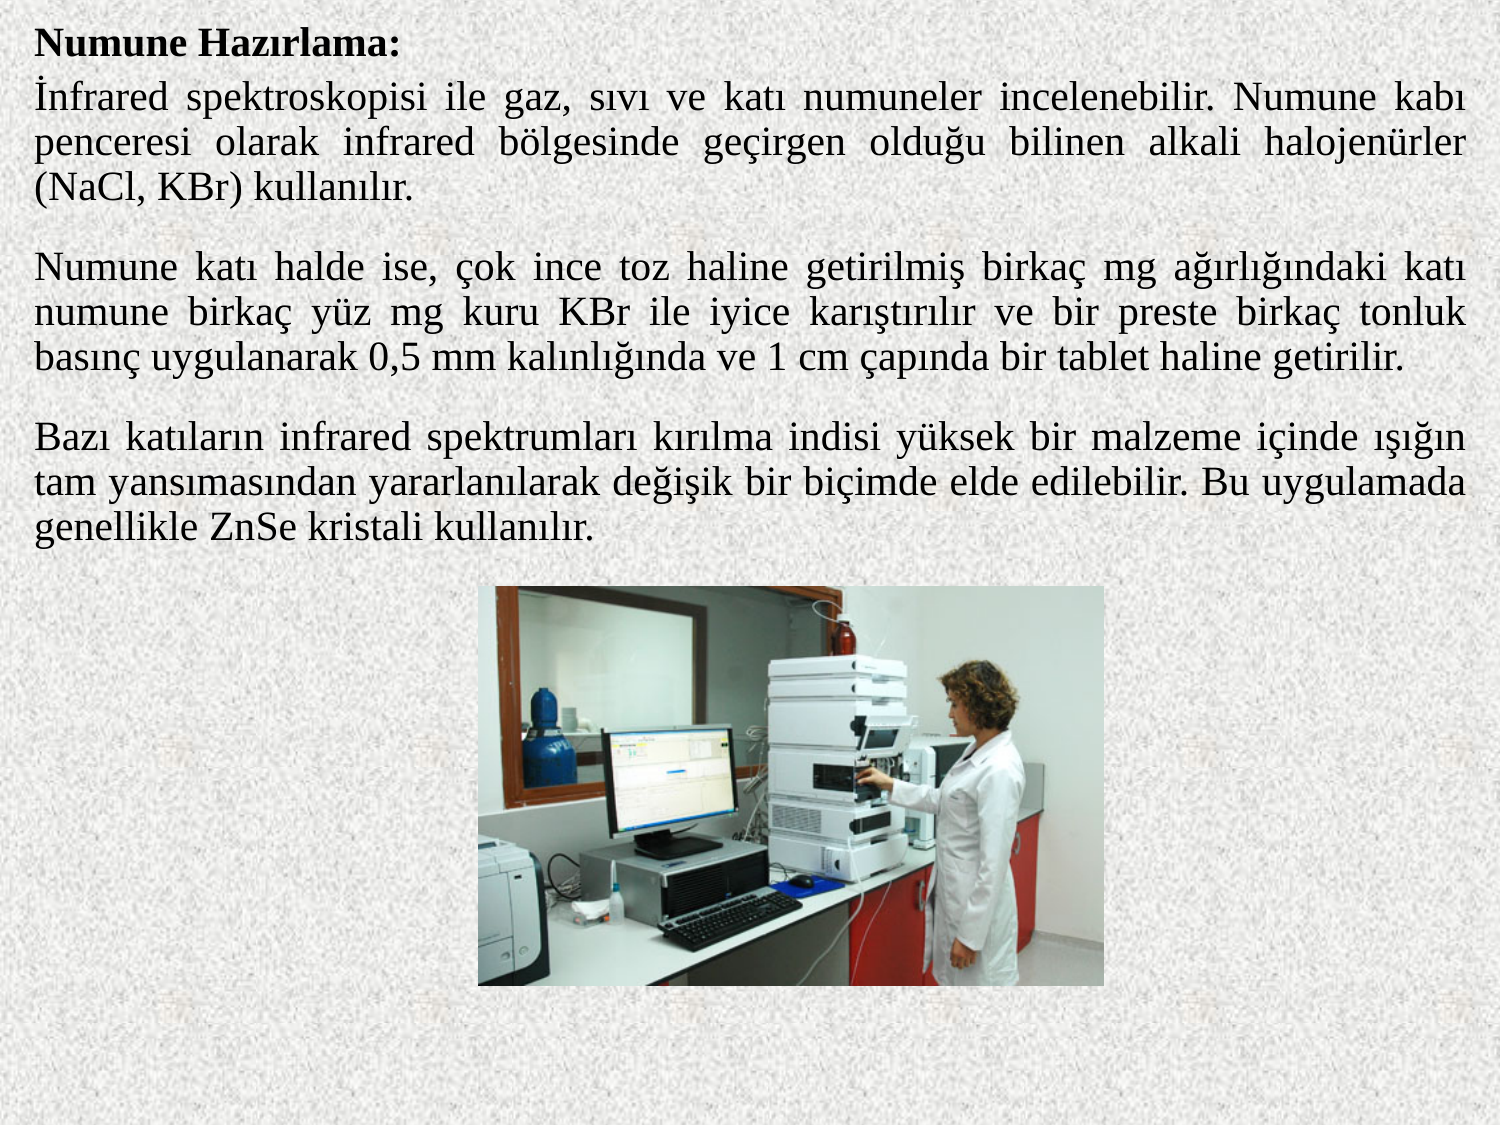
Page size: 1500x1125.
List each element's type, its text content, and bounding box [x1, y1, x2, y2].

text_box Numune Hazırlama: İnfrared spektroskopisi ile gaz, sıvı ve katı numuneler incelenebilir. Numune kabı penceresi olarak infrared bölgesinde geçirgen olduğu bilinen alkali halojenürler (NaCl, KBr) kullanılır. Numune katı halde ise, çok ince toz haline getirilmiş birkaç mg ağırlığındaki katı numune bir­kaç yüz mg kuru KBr ile iyice karıştırılır ve bir preste birkaç tonluk basınç uygulanarak 0,5 mm kalınlığında ve 1 cm çapında bir tablet haline getirilir. Bazı katıların infrared spektrumları kırılma indisi yüksek bir malzeme içinde ışığın tam yansımasından yararlanılarak değişik bir biçimde elde edilebilir. Bu uygulamada genellikle ZnSe kristali kullanılır. [19, 13, 1483, 1120]
picture [0, 0, 1500, 1125]
